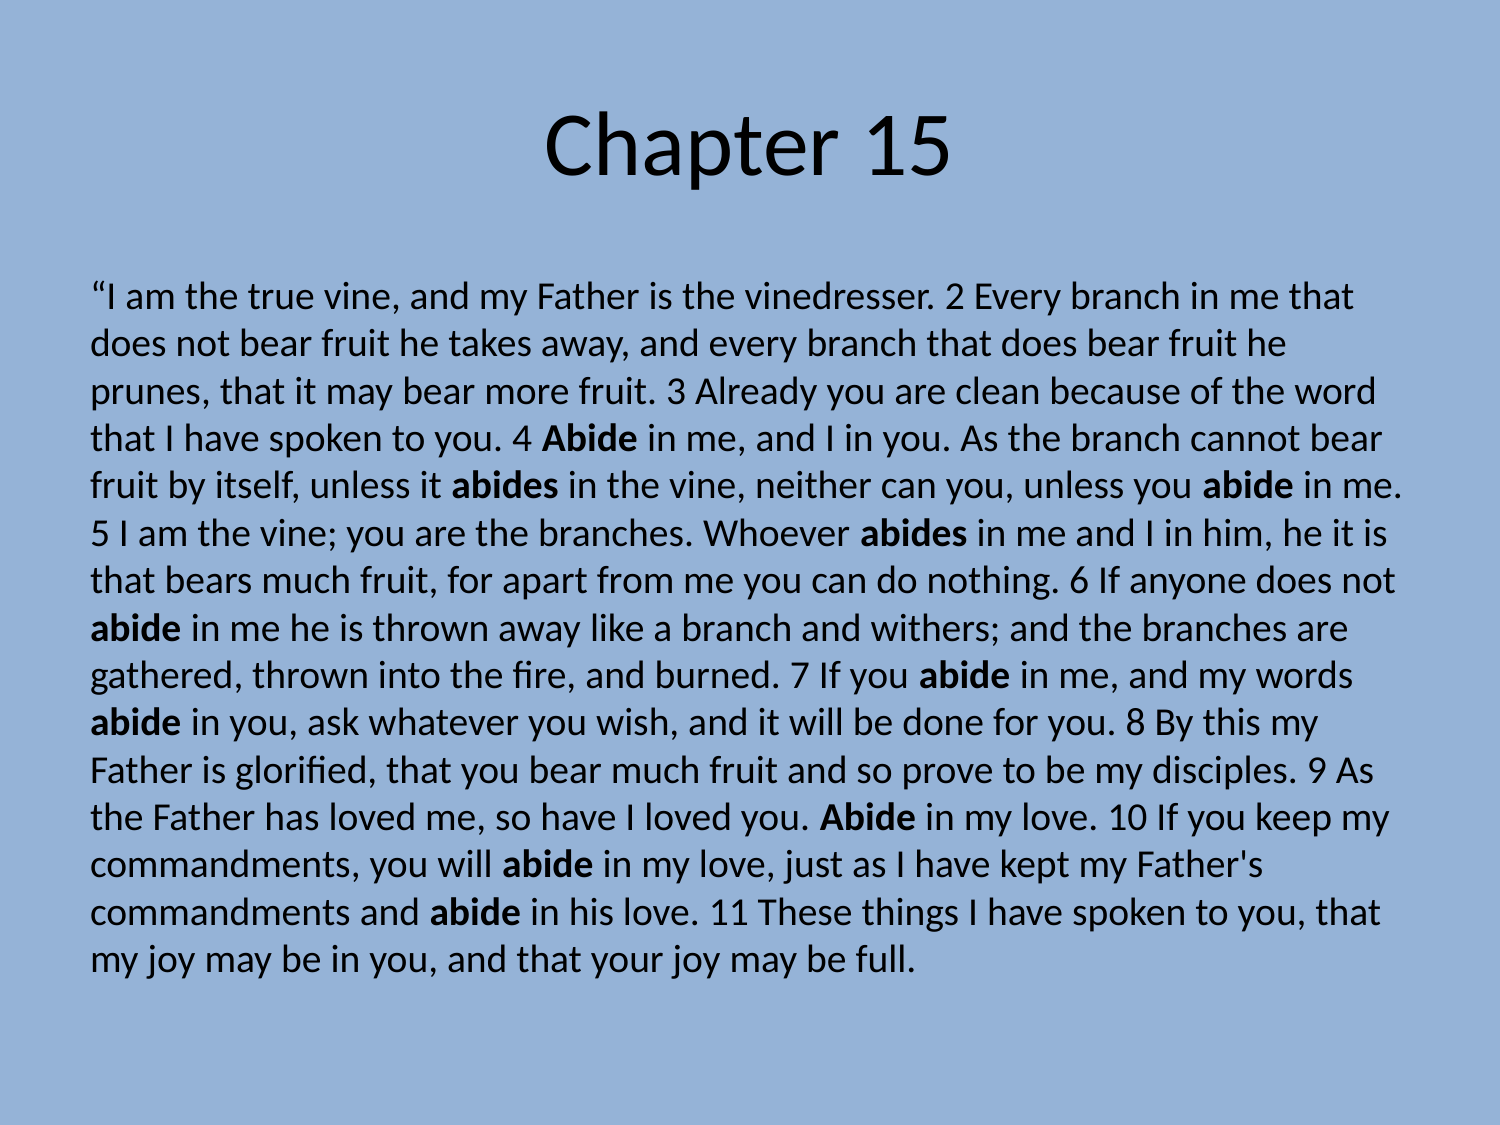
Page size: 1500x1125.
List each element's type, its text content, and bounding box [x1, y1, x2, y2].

title Chapter 15 [75, 45, 1425, 233]
list “I am the true vine, and my Father is the vinedresser. 2 Every branch in me that does not bear fruit he takes away, and every branch that does bear fruit he prunes, that it may bear more fruit. 3 Already you are clean because of the word that I have spoken to you. 4 Abide in me, and I in you. As the branch cannot bear fruit by itself, unless it abides in the vine, neither can you, unless you abide in me. 5 I am the vine; you are the branches. Whoever abides in me and I in him, he it is that bears much fruit, for apart from me you can do nothing. 6 If anyone does not abide in me he is thrown away like a branch and withers; and the branches are gathered, thrown into the fire, and burned. 7 If you abide in me, and my words abide in you, ask whatever you wish, and it will be done for you. 8 By this my Father is glorified, that you bear much fruit and so prove to be my disciples. 9 As the Father has loved me, so have I loved you. Abide in my love. 10 If you keep my commandments, you will abide in my love, just as I have kept my Father's commandments and abide in his love. 11 These things I have spoken to you, that my joy may be in you, and that your joy may be full. [75, 262, 1425, 1005]
